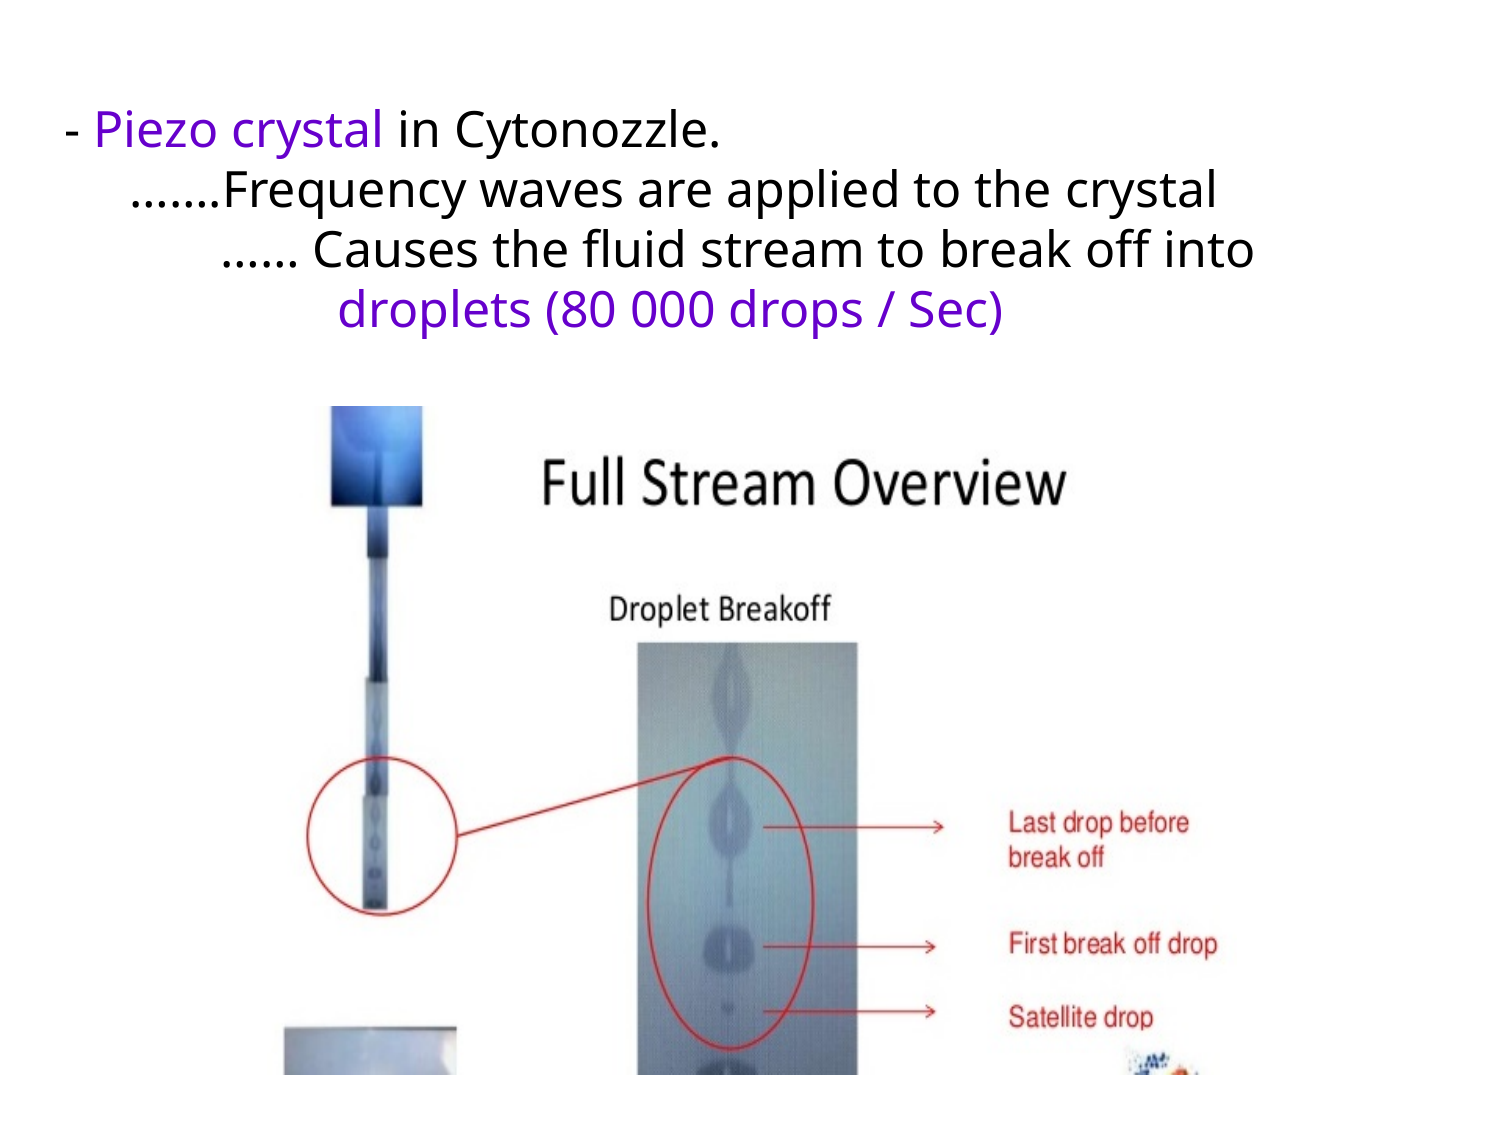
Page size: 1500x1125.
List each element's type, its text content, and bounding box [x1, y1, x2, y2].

text_box - Piezo crystal in Cytonozzle. …….Frequency waves are applied to the crystal …… Causes the fluid stream to break off into droplets (80 000 drops / Sec) [50, 90, 1500, 466]
picture [262, 405, 1237, 1076]
